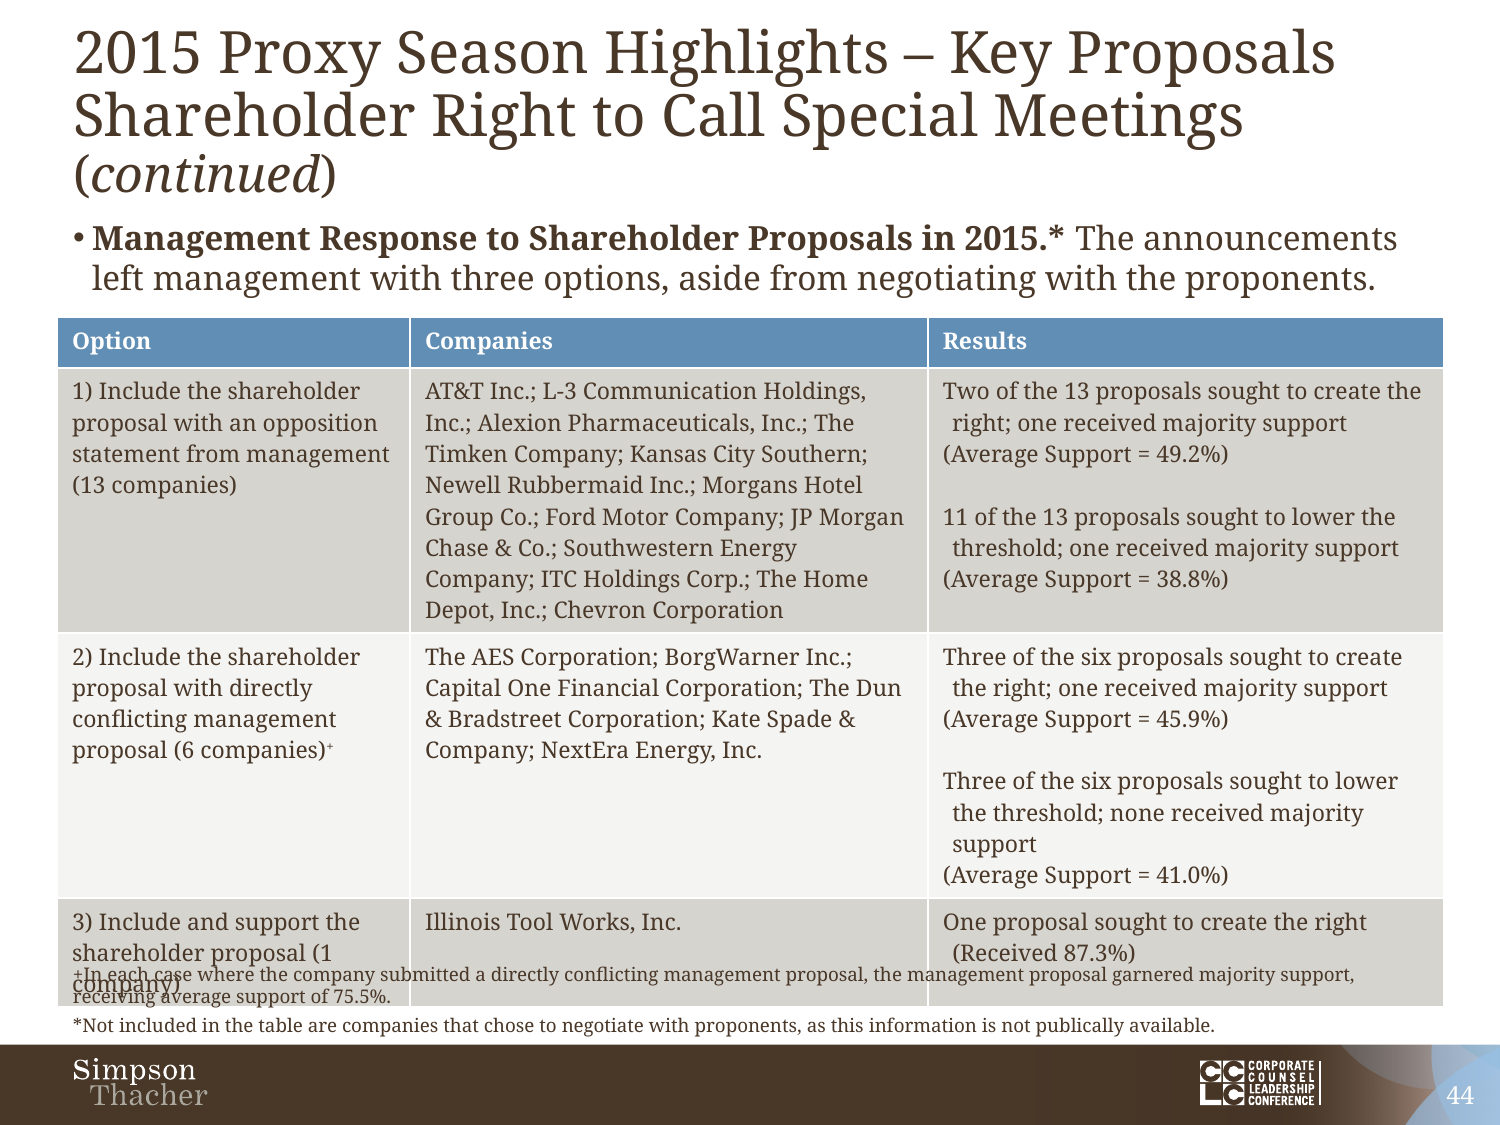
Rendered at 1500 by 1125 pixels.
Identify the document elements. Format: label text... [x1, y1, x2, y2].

table_cell Three of the six proposals sought to create the right; one received majority support (Average Support = 45.9%) Three of the six proposals sought to lower the threshold; none received majority support (Average Support = 41.0%) [929, 634, 1443, 897]
table_cell Two of the 13 proposals sought to create the right; one received majority support (Average Support = 49.2%) 11 of the 13 proposals sought to lower the threshold; one received majority support (Average Support = 38.8%) [929, 369, 1443, 632]
table_cell One proposal sought to create the right (Received 87.3%) [929, 899, 1443, 1006]
table_header Companies [411, 318, 927, 367]
table_header Option [58, 318, 409, 367]
text_box +In each case where the company submitted a directly conflicting management proposal, the management proposal garnered majority support, receiving average support of 75.5%. *Not included in the table are companies that chose to negotiate with proponents, as this information is not publically available. [58, 965, 1425, 1044]
table_cell 3) Include and support the shareholder proposal (1 company) [58, 899, 409, 965]
table_cell AT&T Inc.; L-3 Communication Holdings, Inc.; Alexion Pharmaceuticals, Inc.; The Timken Company; Kansas City Southern; Newell Rubbermaid Inc.; Morgans Hotel Group Co.; Ford Motor Company; JP Morgan Chase & Co.; Southwestern Energy Company; ITC Holdings Corp.; The Home Depot, Inc.; Chevron Corporation [411, 369, 927, 632]
table_cell Illinois Tool Works, Inc. [411, 899, 927, 965]
table_cell The AES Corporation; BorgWarner Inc.; Capital One Financial Corporation; The Dun & Bradstreet Corporation; Kate Spade & Company; NextEra Energy, Inc. [411, 634, 927, 897]
picture [0, 1045, 1500, 1125]
table_cell 1) Include the shareholder proposal with an opposition statement from management (13 companies) [58, 369, 409, 632]
table_header Results [929, 318, 1443, 367]
list Management Response to Shareholder Proposals in 2015.* The announcements left management with three options, aside from negotiating with the proponents. [58, 210, 1443, 316]
table_cell 2) Include the shareholder proposal with directly conflicting management proposal (6 companies)+ [58, 634, 409, 897]
title 2015 Proxy Season Highlights – Key Proposals Shareholder Right to Call Special Meetings (continued) [58, 15, 1443, 170]
slide_number 44 [1431, 1072, 1500, 1125]
